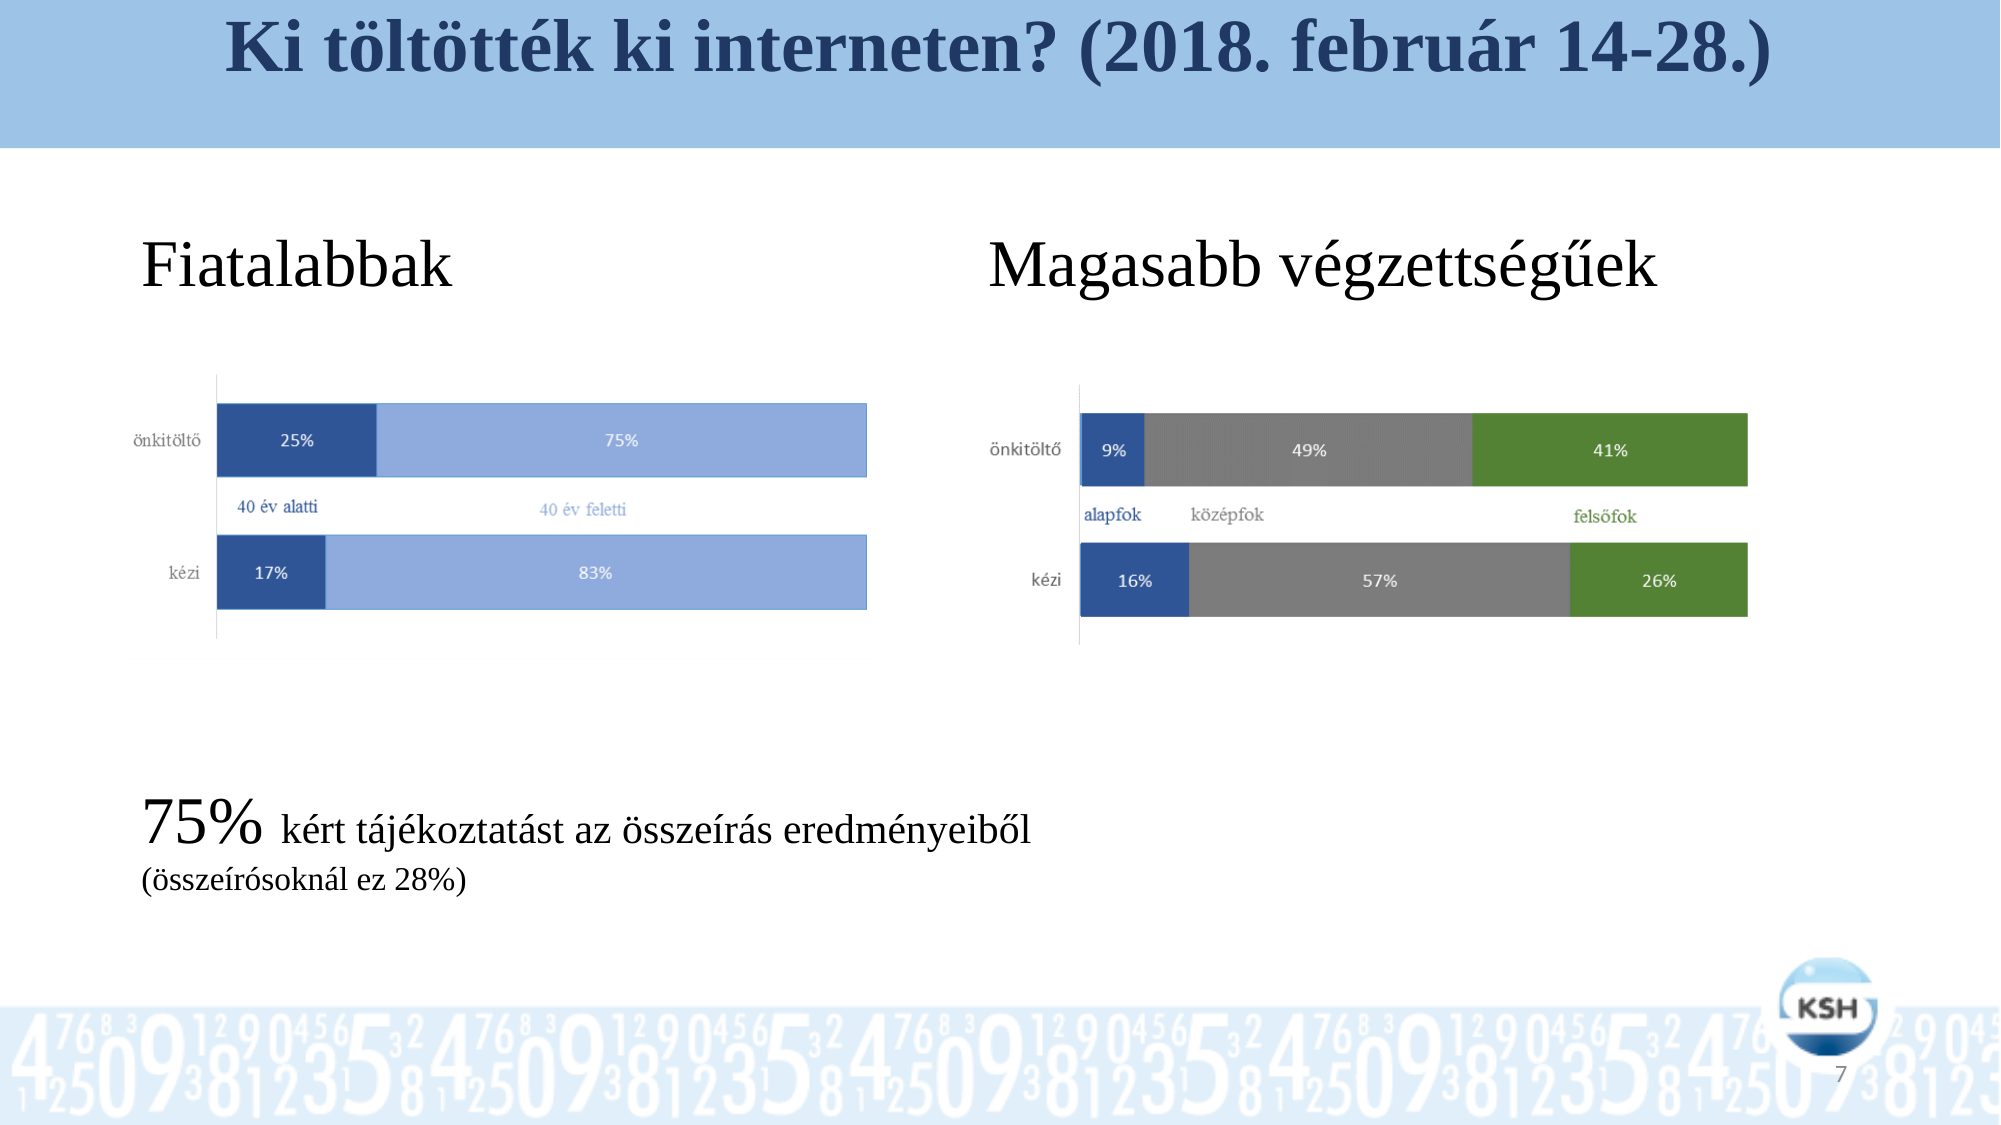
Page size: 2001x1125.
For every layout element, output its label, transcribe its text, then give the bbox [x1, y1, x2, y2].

text_box Magasabb végzettségűek [973, 212, 1754, 307]
slide_number 7 [1412, 1042, 1863, 1103]
text_box 75% kért tájékoztatást az összeírás eredményeiből (összeírósoknál ez 28%) [126, 769, 1852, 905]
text_box Fiatalabbak [126, 212, 563, 307]
title Ki töltötték ki interneten? (2018. február 14-28.) [0, 0, 2000, 149]
picture [0, 0, 2001, 1125]
